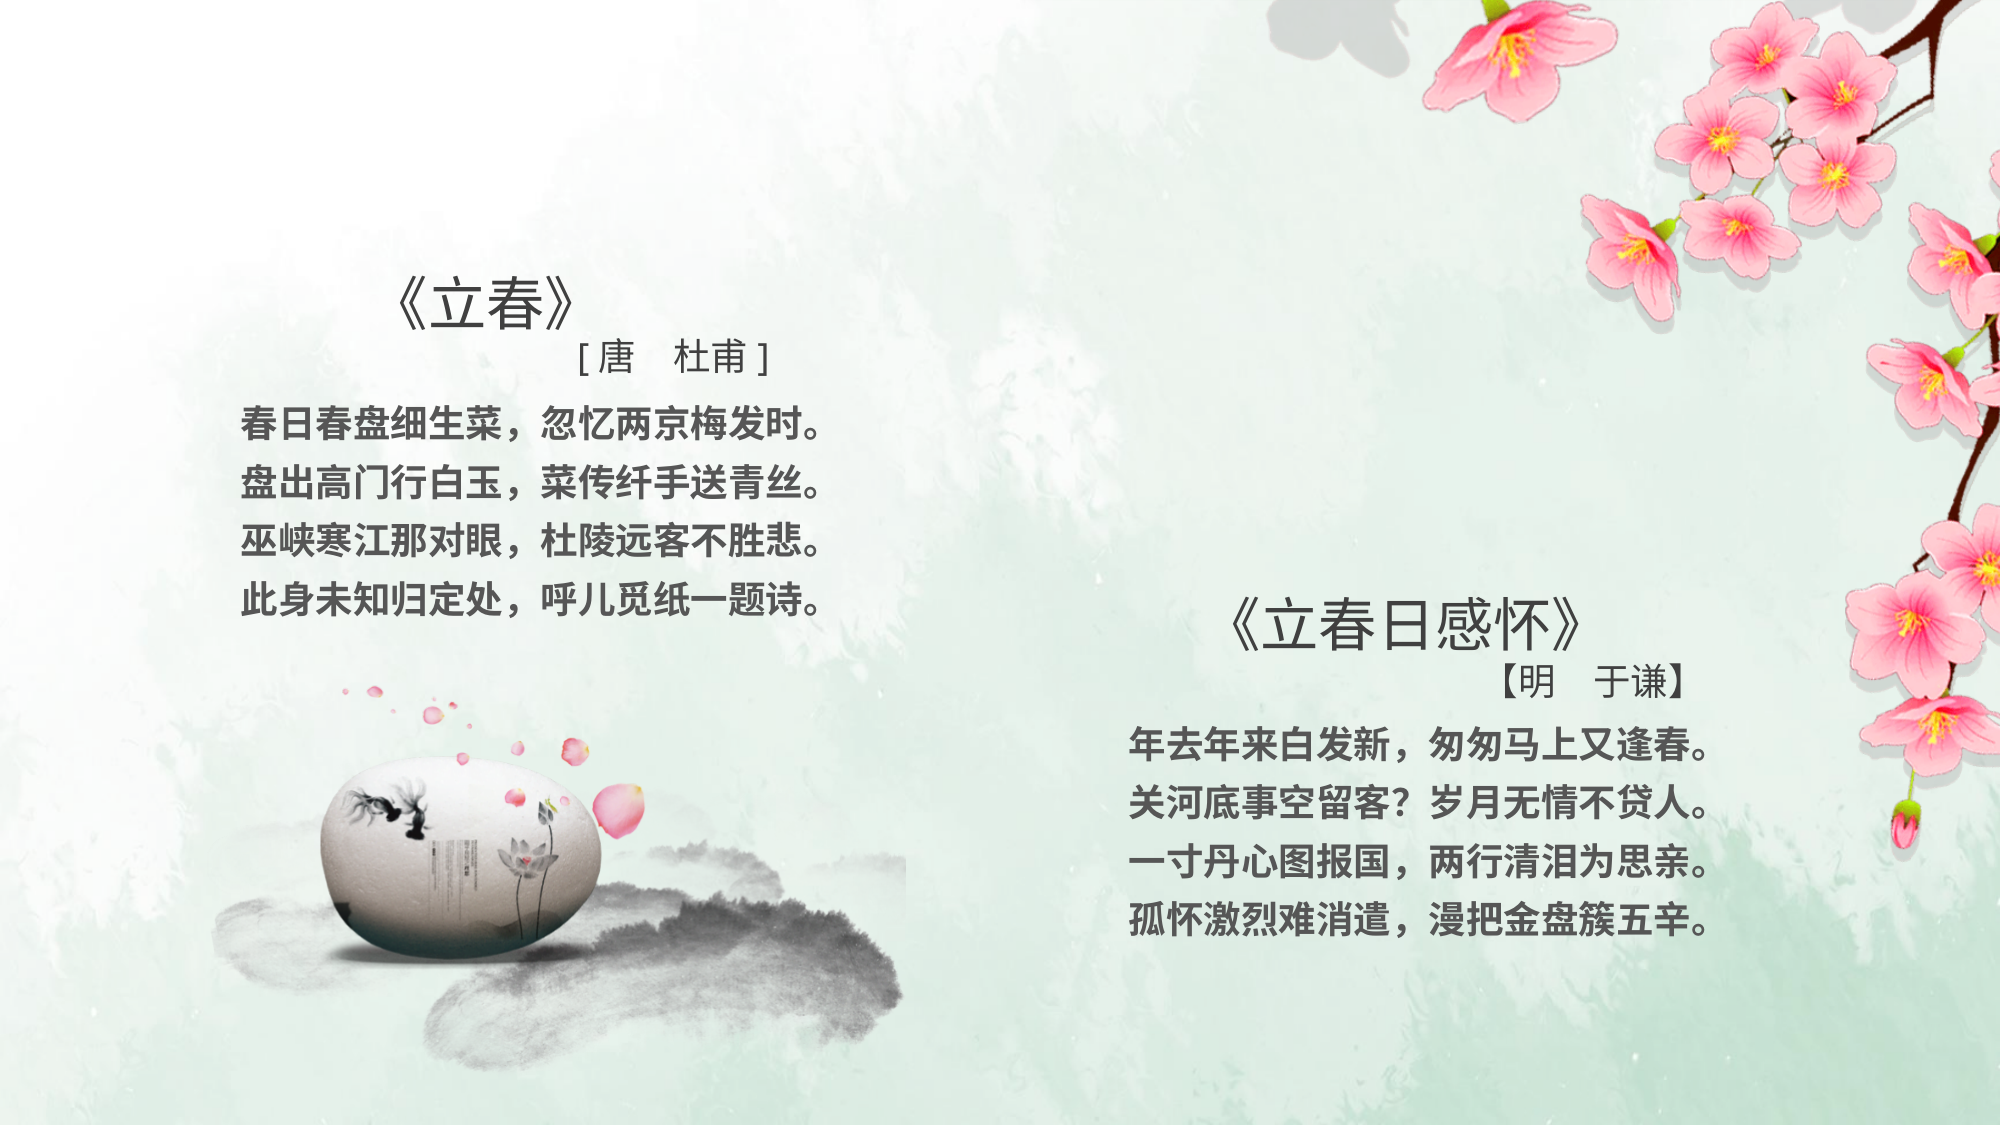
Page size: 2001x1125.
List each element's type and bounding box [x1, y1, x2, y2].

picture [1191, 0, 2000, 876]
text_box [225, 259, 1070, 628]
text_box [1113, 580, 1958, 948]
picture [203, 379, 906, 1082]
